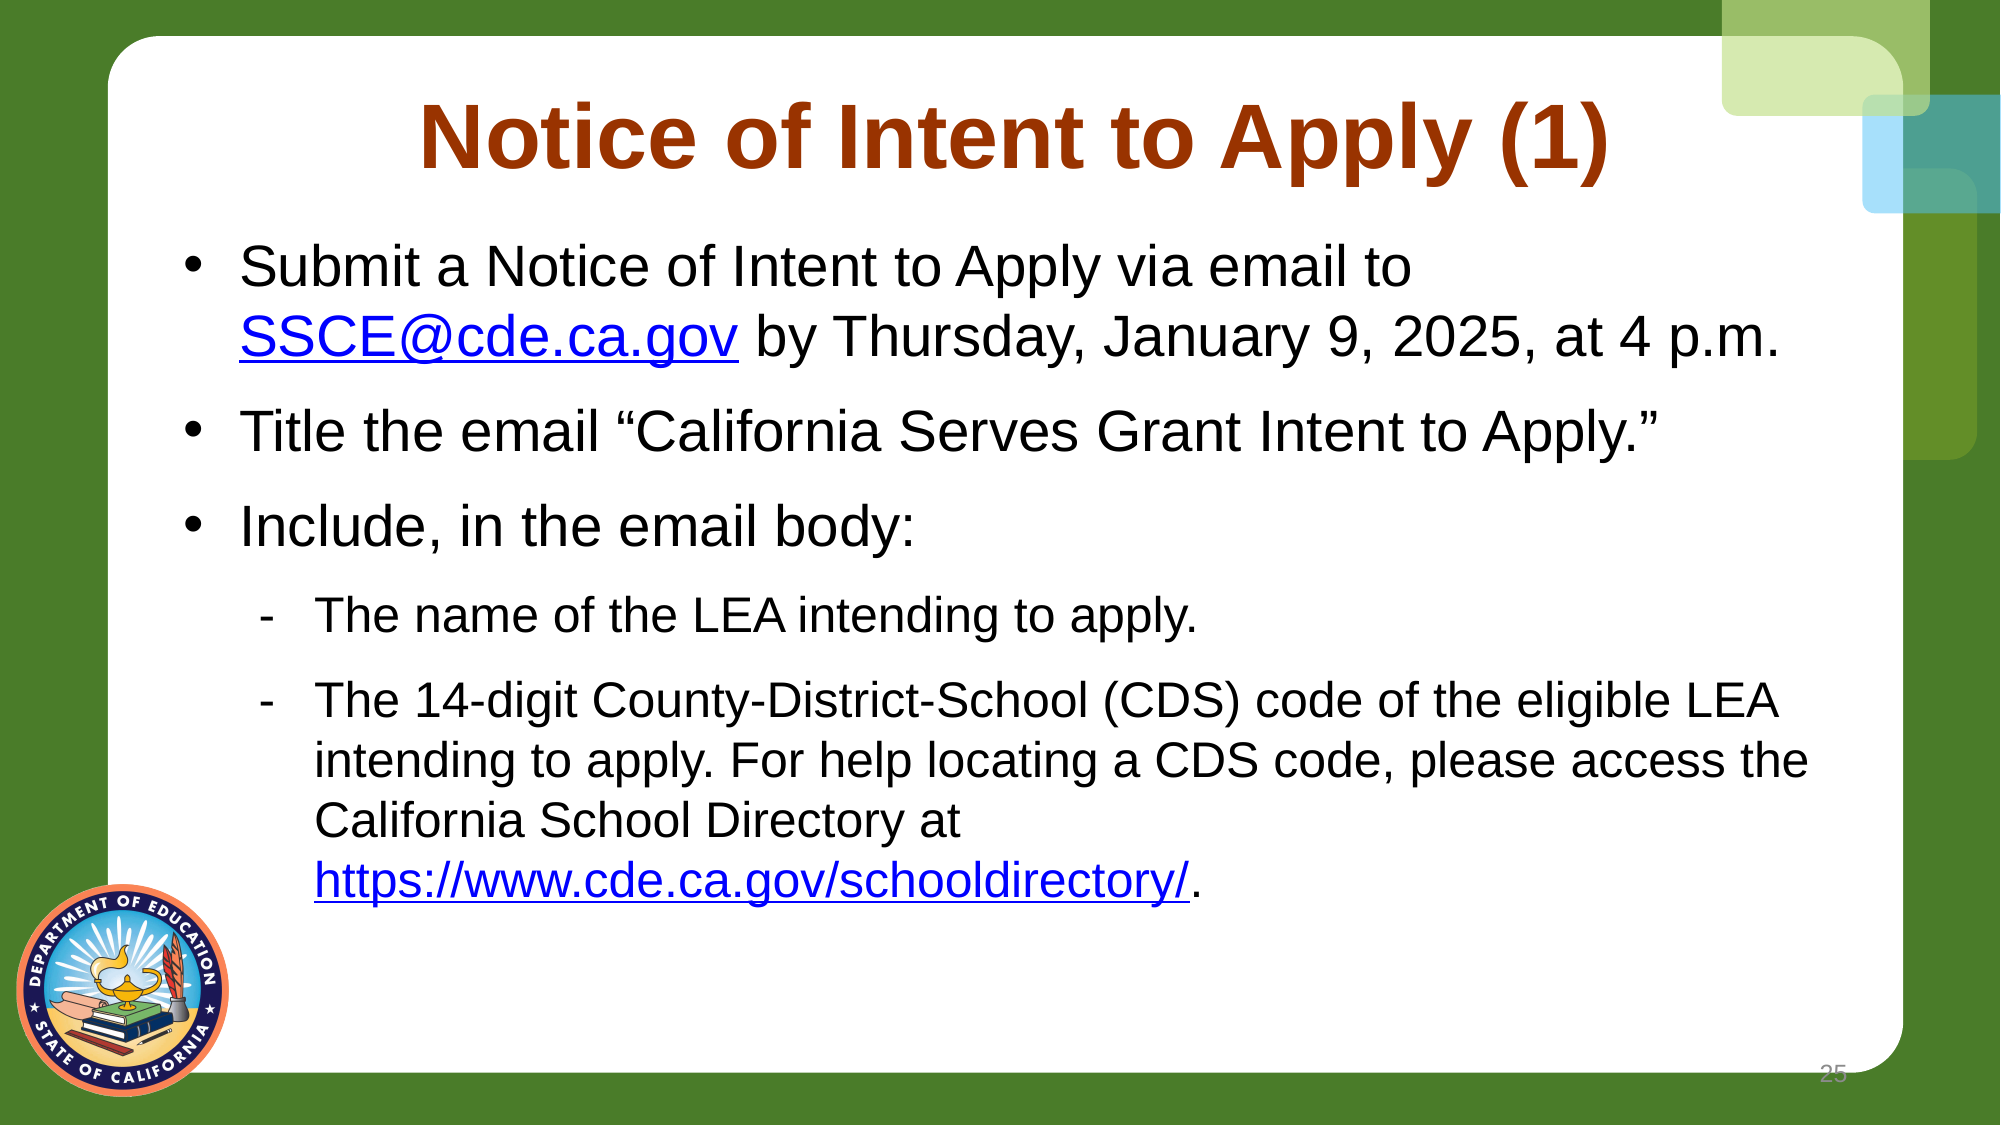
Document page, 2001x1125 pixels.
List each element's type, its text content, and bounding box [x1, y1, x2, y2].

picture [16, 884, 229, 1097]
title Notice of Intent to Apply (1) [168, 59, 1863, 218]
slide_number 25 [1412, 1042, 1863, 1103]
list Submit a Notice of Intent to Apply via email to SSCE@cde.ca.gov by Thursday, January 9, 2025, at 4 p.m. Title the email “California Serves Grant Intent to Apply.” Include, in the email body: The name of the LEA intending to apply. The 14-digit County-District-School (CDS) code of the eligible LEA intending to apply. For help locating a CDS code, please access the California School Directory at https://www.cde.ca.gov/schooldirectory/. [168, 220, 1863, 971]
